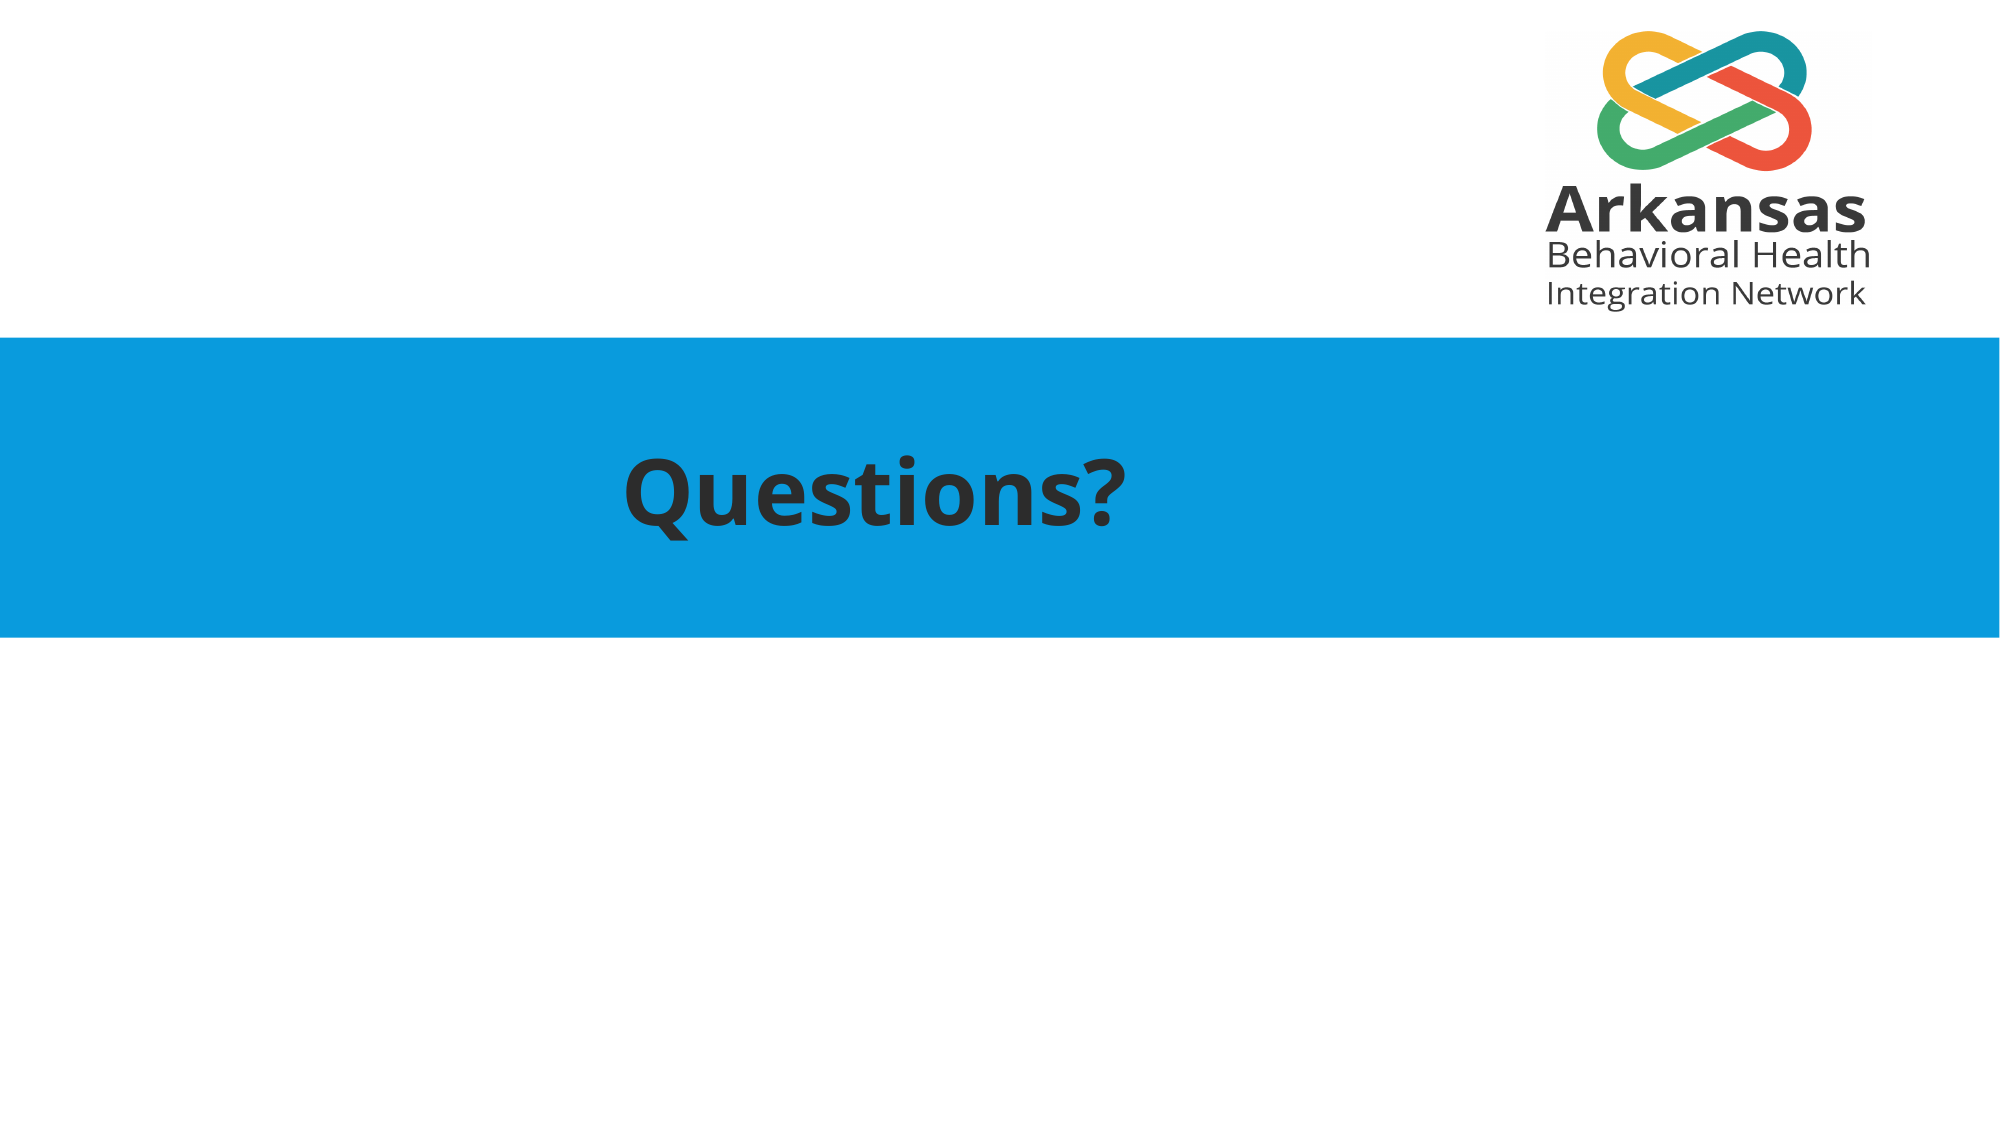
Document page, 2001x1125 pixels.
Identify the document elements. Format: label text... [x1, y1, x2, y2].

title THANK YOU FOR YOUR COMMITTMNET TO THESE IMPORTANT PREVENTIVE VISITS [37, 220, 1971, 349]
text_box Questions? [173, 426, 1600, 551]
picture [1545, 31, 1872, 313]
